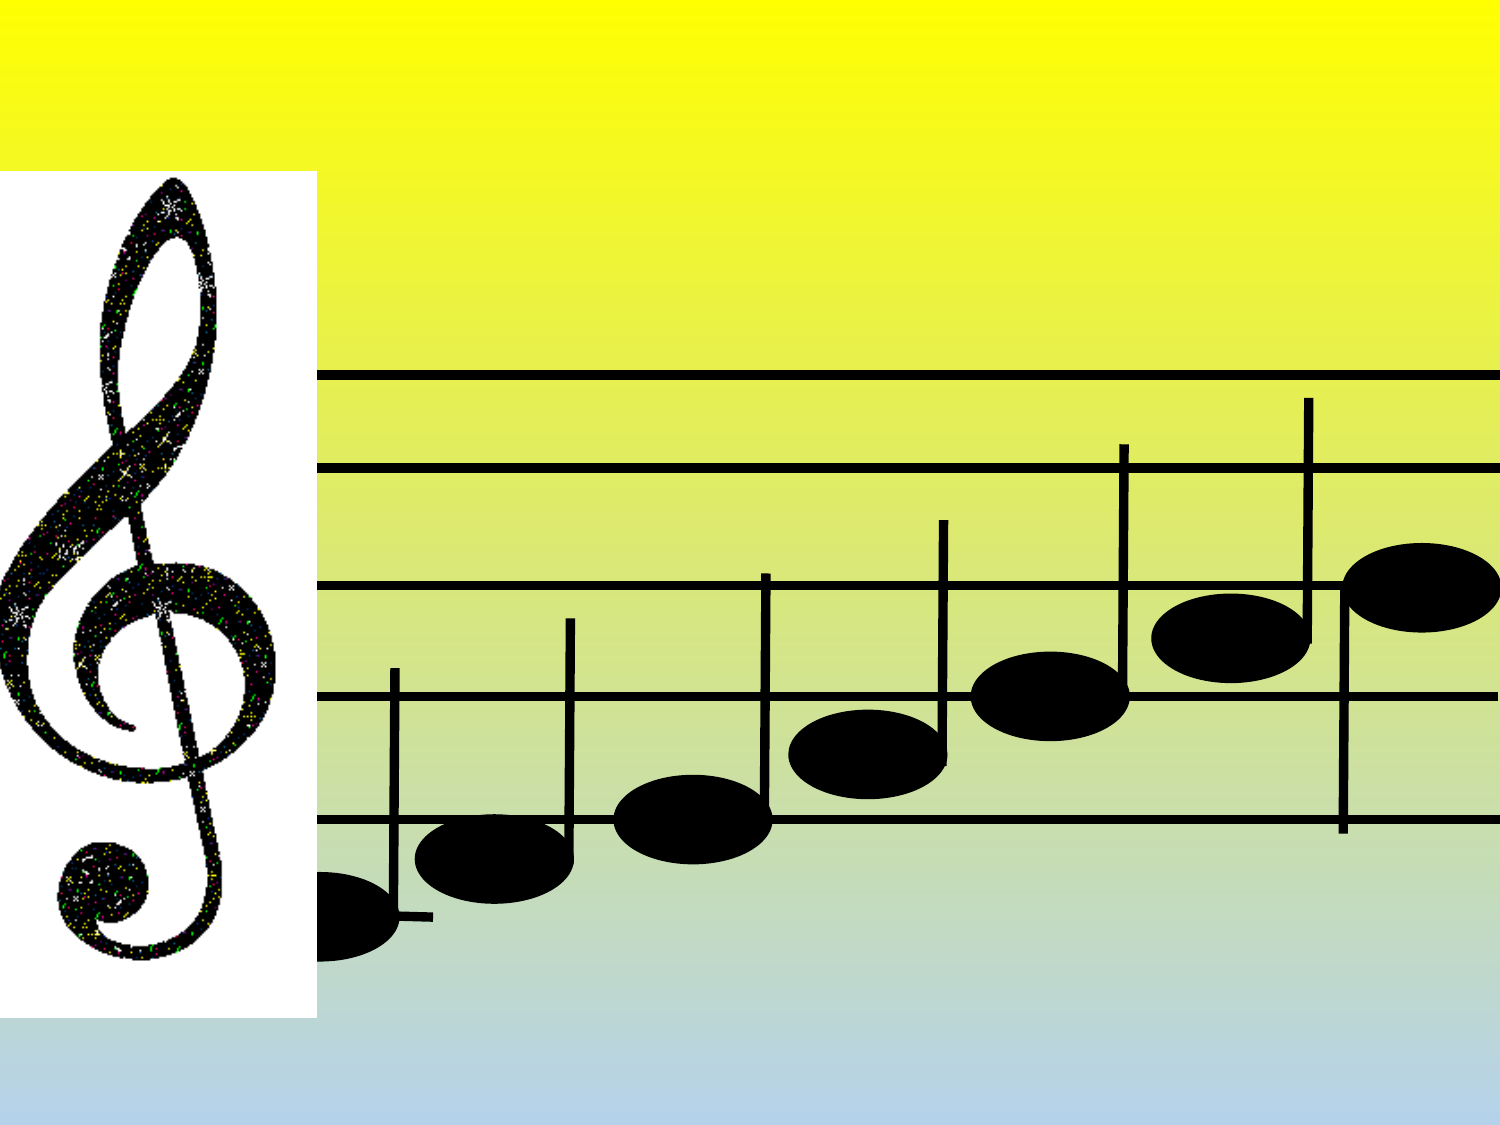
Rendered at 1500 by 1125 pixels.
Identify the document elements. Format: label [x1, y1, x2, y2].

picture [0, 171, 317, 1018]
text_box [414, 820, 574, 904]
text_box [458, 814, 531, 819]
text_box [788, 709, 945, 800]
text_box [613, 774, 759, 819]
text_box [317, 918, 400, 962]
text_box [1151, 593, 1310, 684]
text_box [1342, 586, 1500, 633]
text_box [970, 651, 1130, 696]
text_box [317, 871, 388, 910]
text_box [613, 820, 773, 865]
text_box [317, 910, 434, 918]
text_box [1342, 542, 1500, 585]
text_box [970, 697, 1130, 742]
